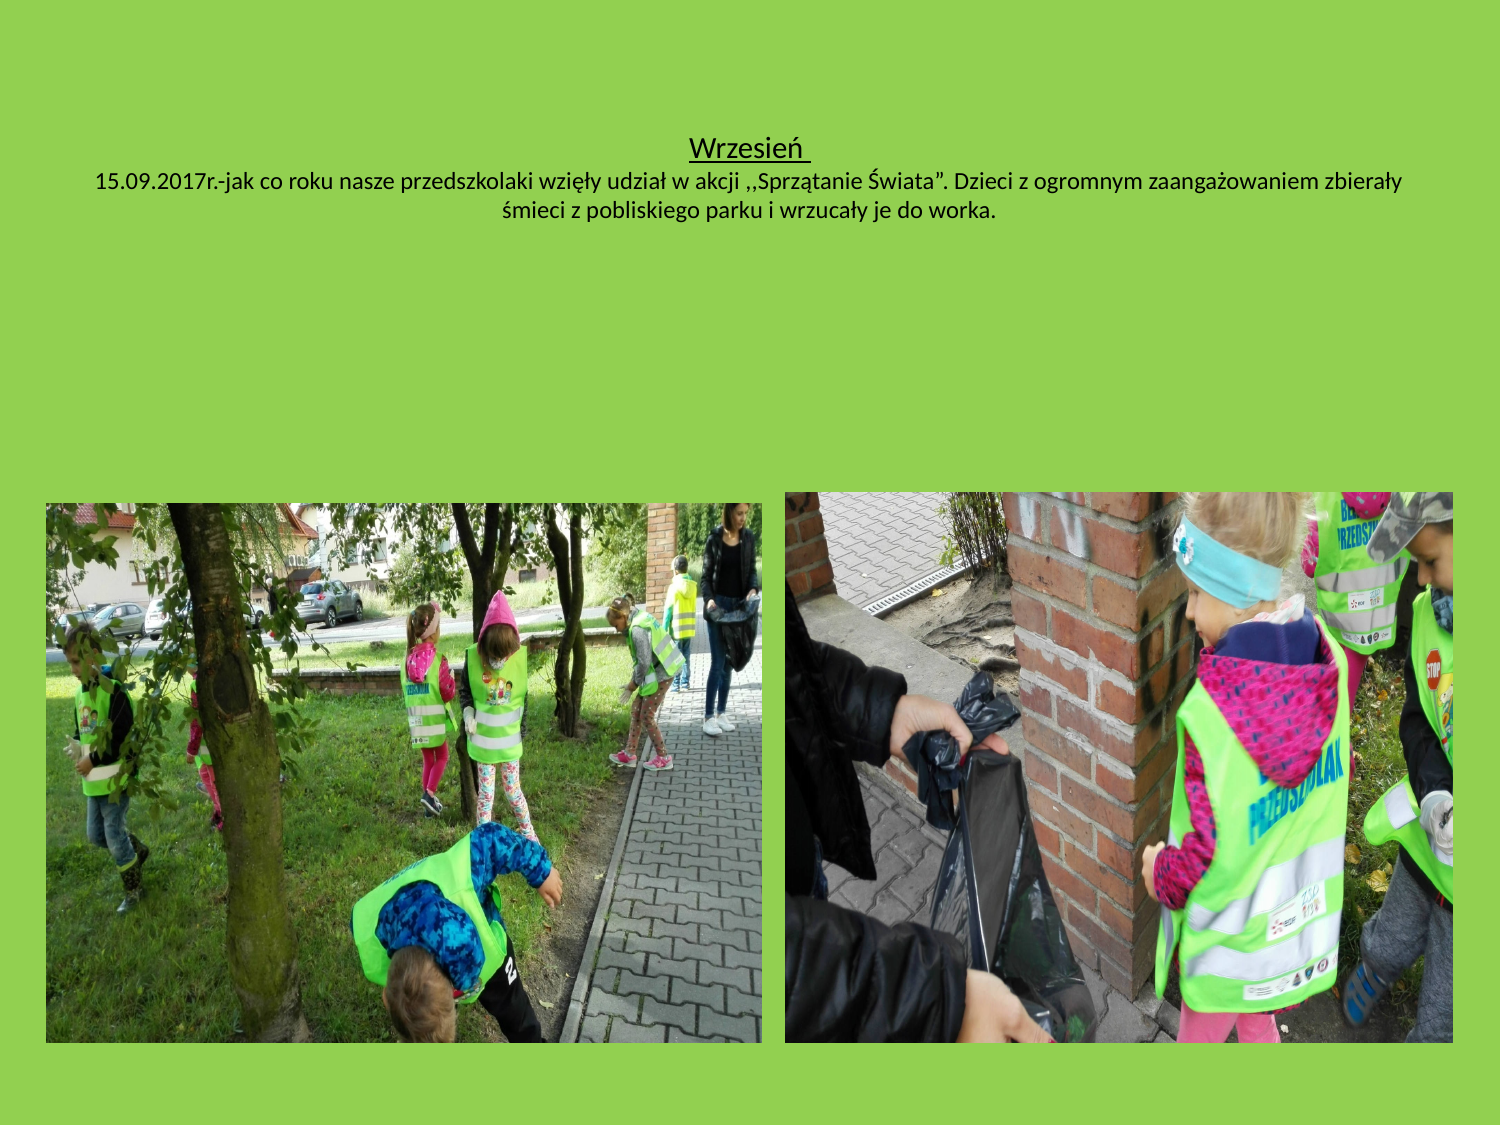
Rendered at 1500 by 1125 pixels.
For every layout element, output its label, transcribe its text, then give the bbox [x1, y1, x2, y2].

title Wrzesień 15.09.2017r.-jak co roku nasze przedszkolaki wzięły udział w akcji ,,Sprzątanie Świata”. Dzieci z ogromnym zaangażowaniem zbierały śmieci z pobliskiego parku i wrzucały je do worka. [75, 45, 1425, 233]
picture [46, 503, 763, 1044]
picture [784, 491, 1454, 1044]
